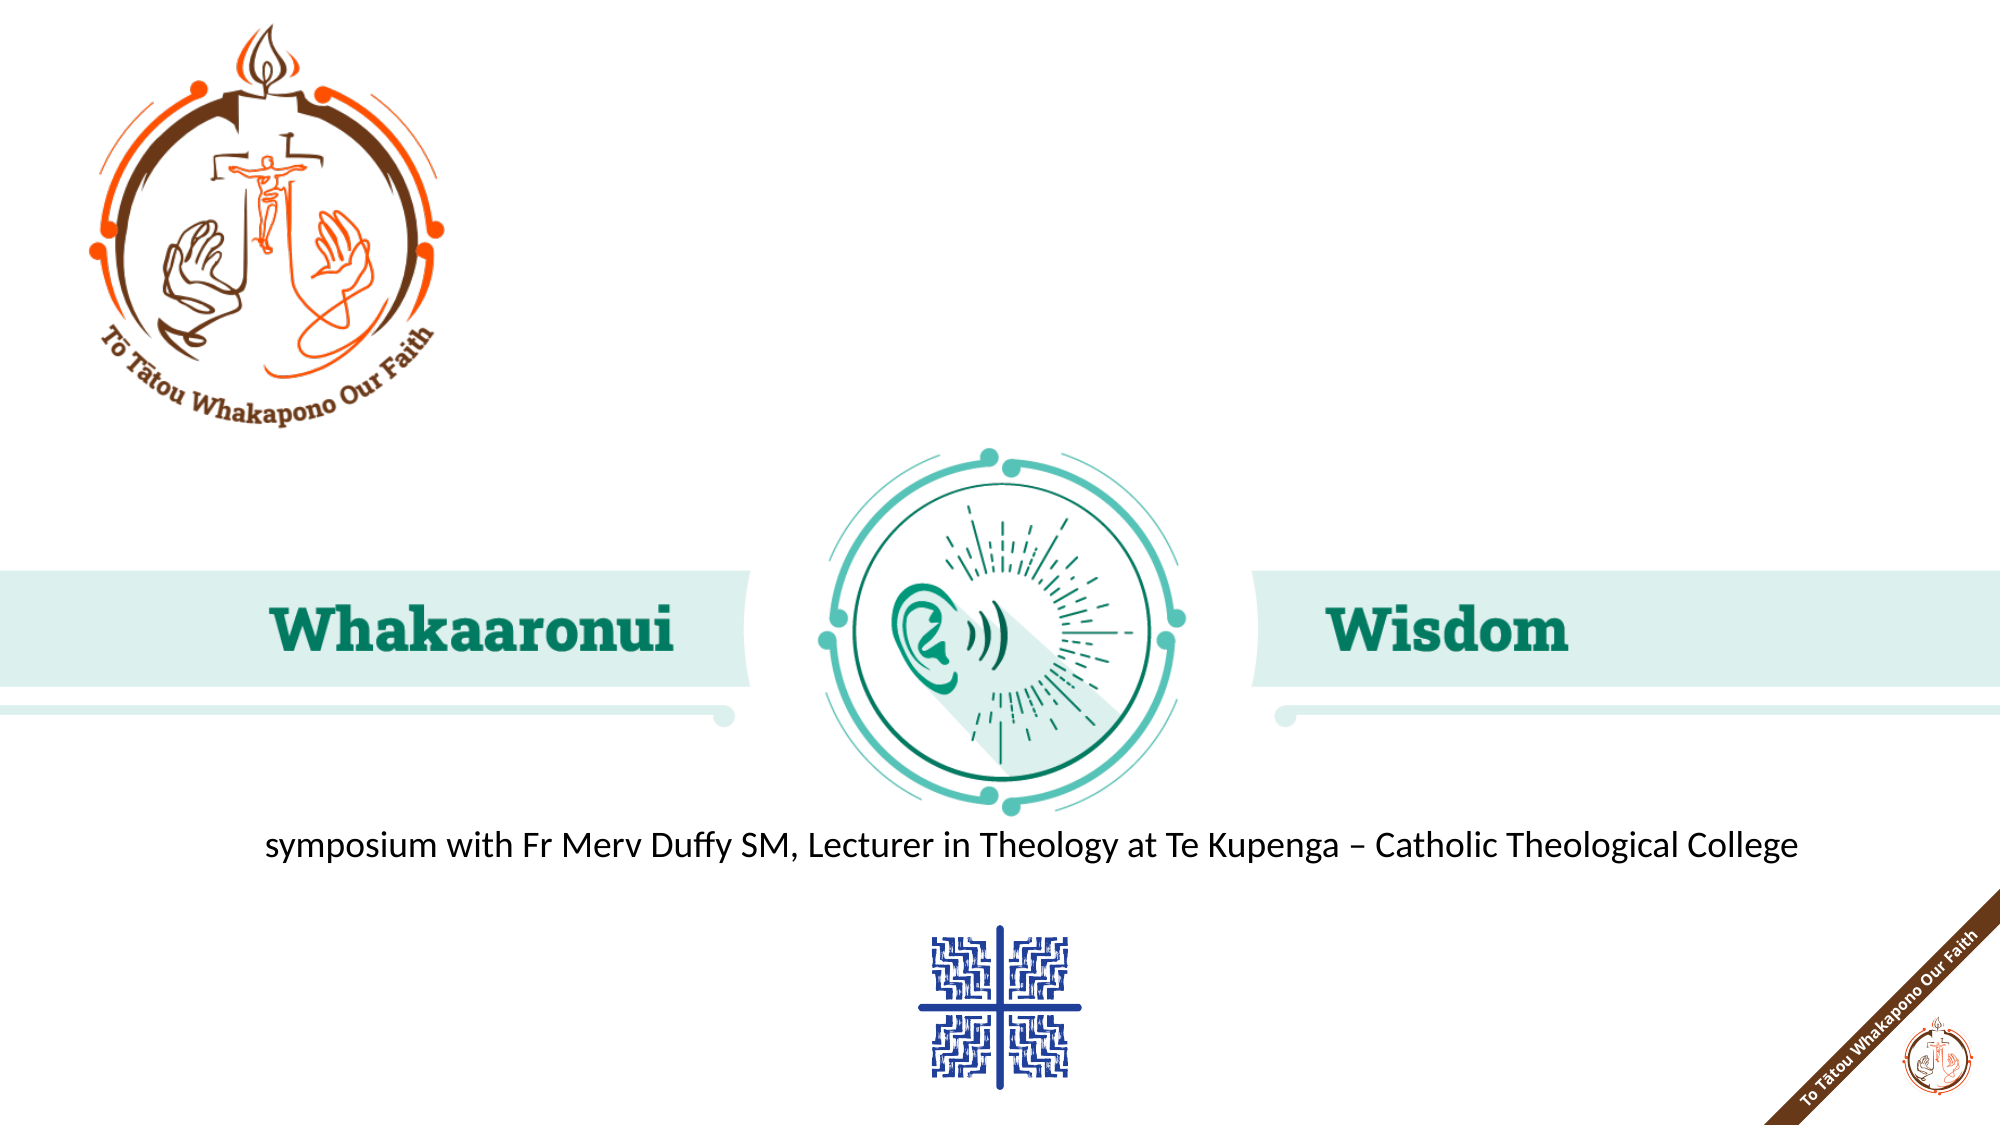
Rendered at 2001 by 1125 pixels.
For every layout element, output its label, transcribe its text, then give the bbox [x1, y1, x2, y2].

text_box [1724, 854, 2000, 1125]
picture [918, 925, 1082, 1090]
picture [0, 0, 2000, 842]
text_box symposium with Fr Merv Duffy SM, Lecturer in Theology at Te Kupenga – Catholic Theological College [249, 844, 2000, 873]
